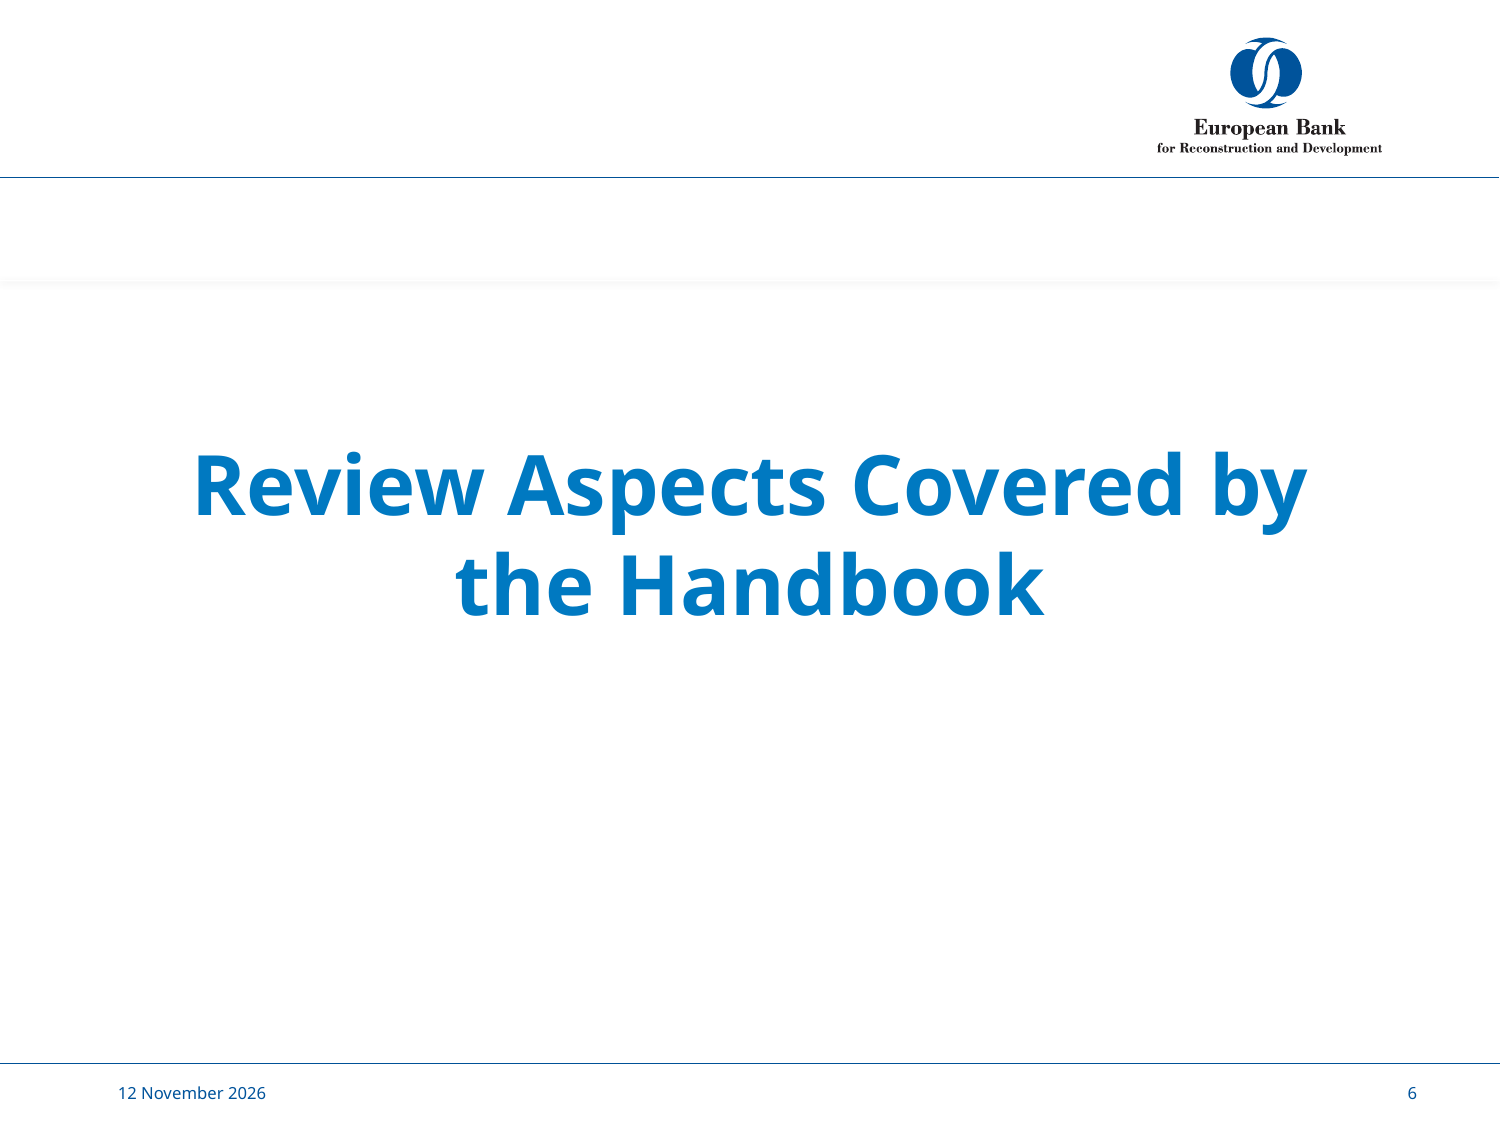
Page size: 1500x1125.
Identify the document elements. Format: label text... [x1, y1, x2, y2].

footer [1418, 1062, 1500, 1125]
slide_number 6 [1358, 1062, 1418, 1125]
footer [0, 1062, 1358, 1125]
list Review Aspects Covered by the Handbook [117, 432, 1383, 1005]
